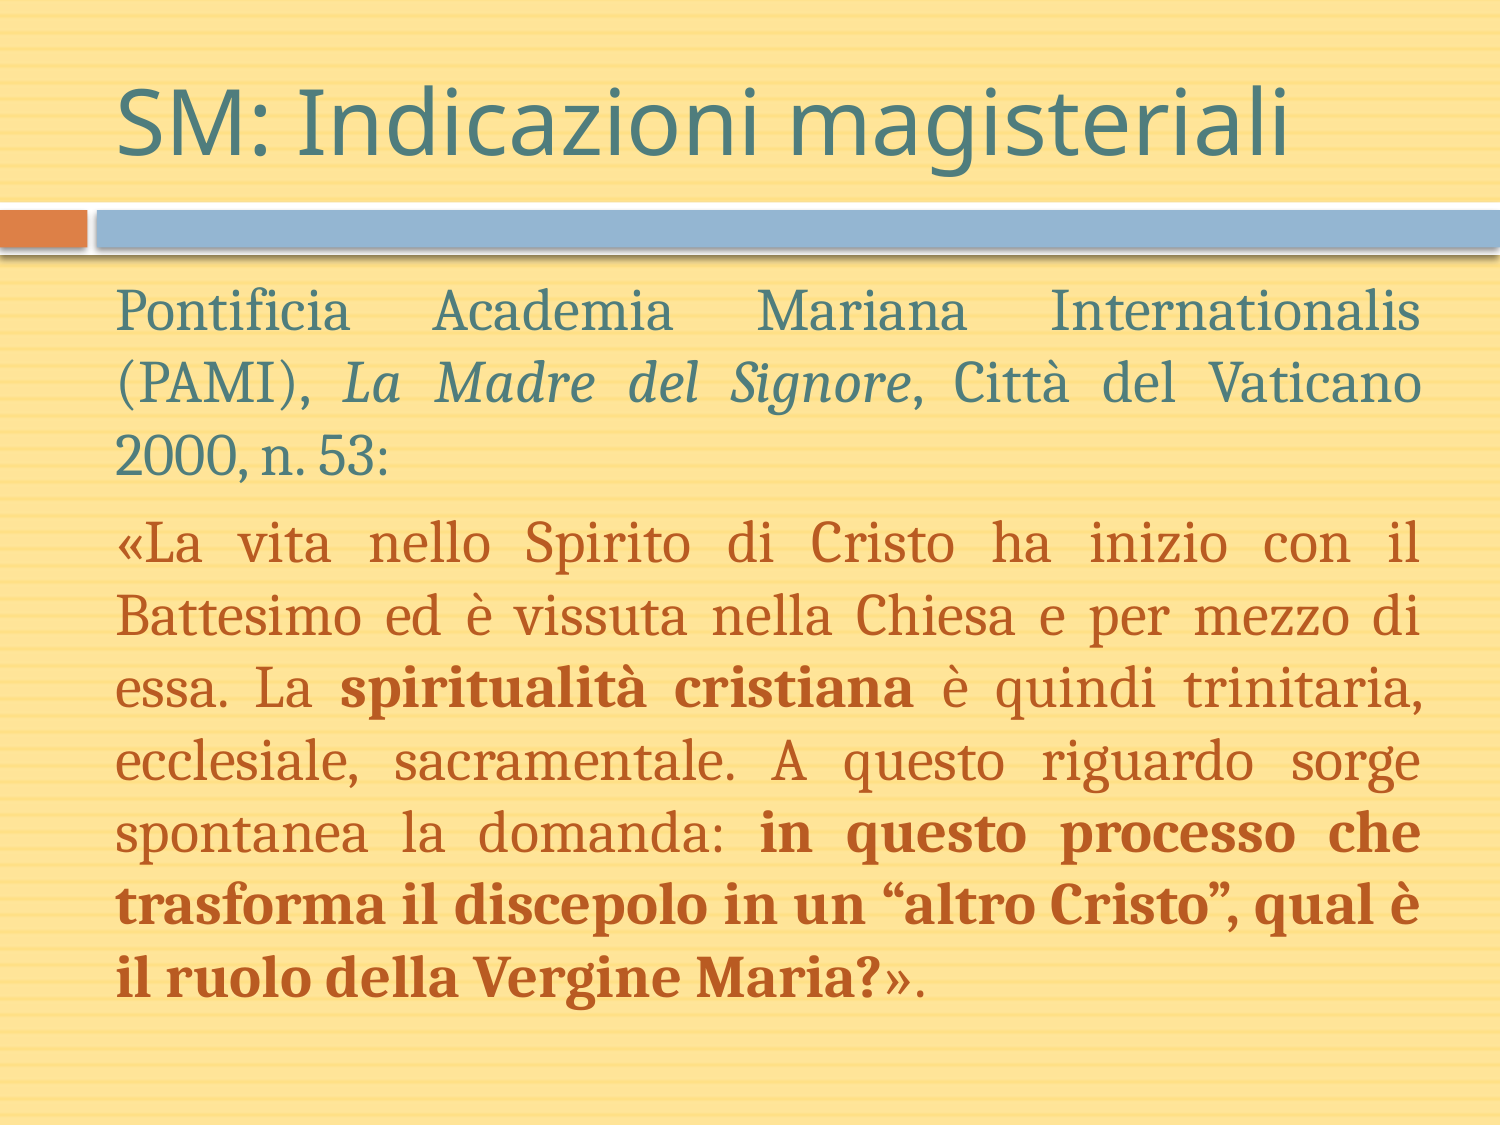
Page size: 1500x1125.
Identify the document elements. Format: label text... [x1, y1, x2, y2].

title SM: Indicazioni magisteriali [100, 37, 1438, 200]
list Pontificia Academia Mariana Internationalis (PAMI), La Madre del Signore, Città del Vaticano 2000, n. 53: «La vita nello Spirito di Cristo ha inizio con il Battesimo ed è vissuta nella Chiesa e per mezzo di essa. La spiritualità cristiana è quindi trinitaria, ecclesiale, sacramentale. A questo riguardo sorge spontanea la domanda: in questo processo che trasforma il discepolo in un “altro Cristo”, qual è il ruolo della Vergine Maria?». [100, 262, 1438, 1059]
